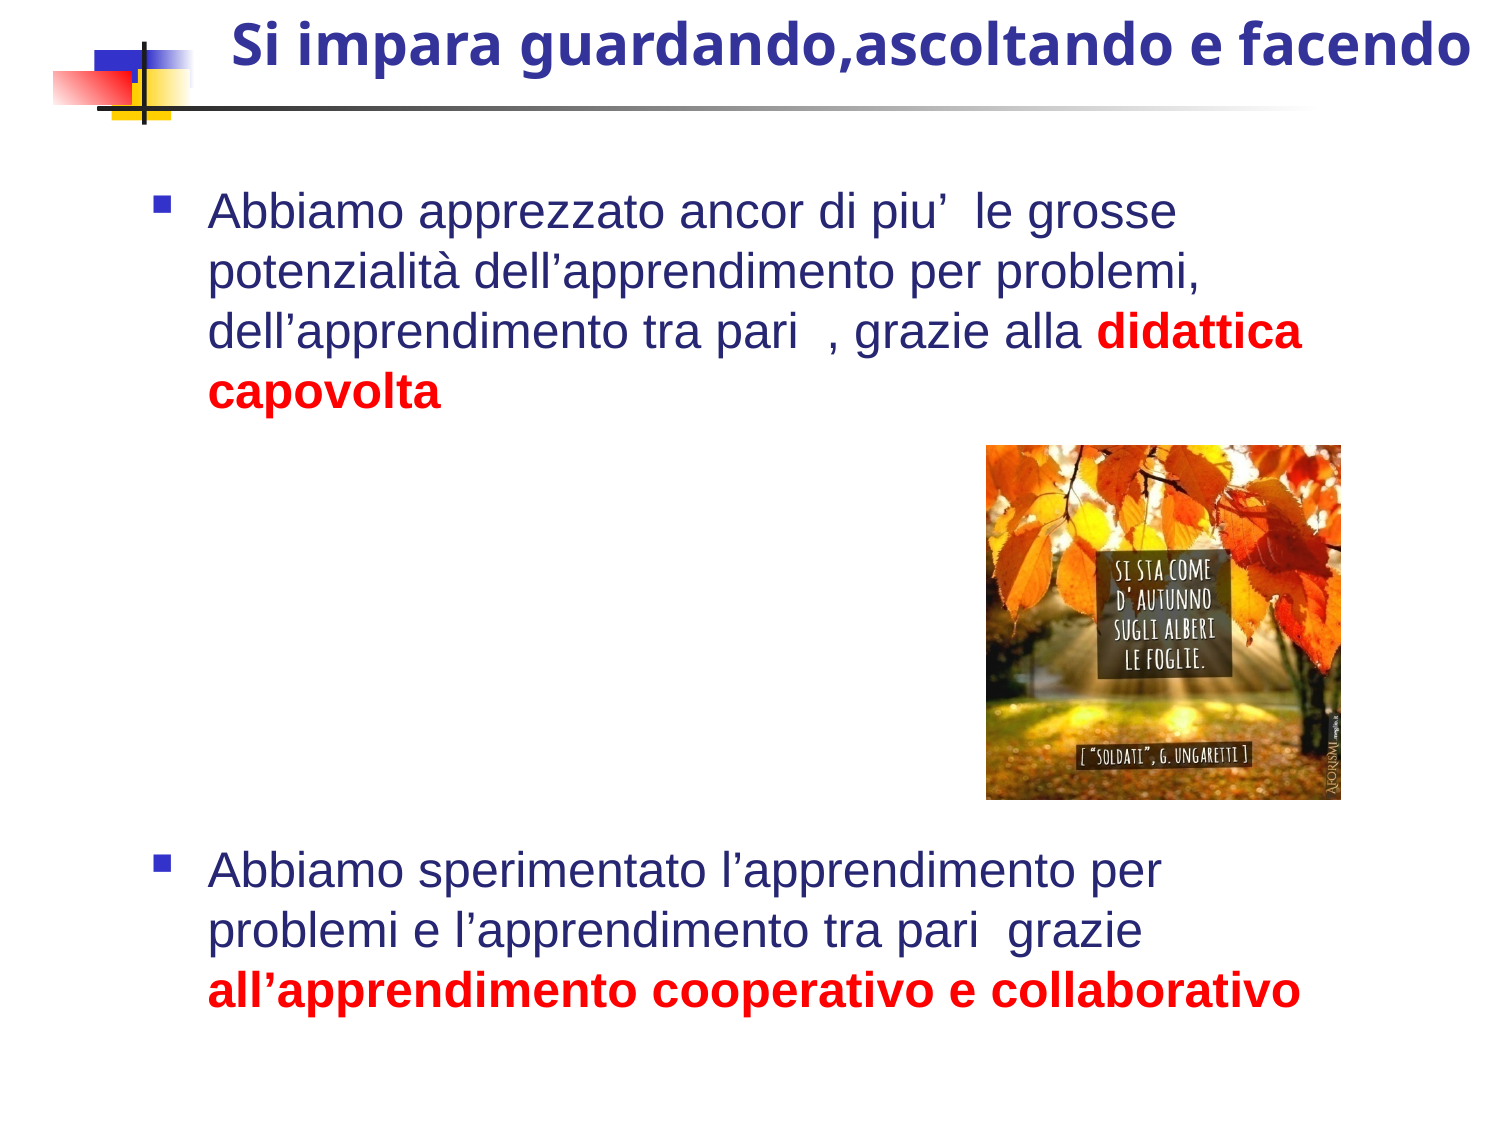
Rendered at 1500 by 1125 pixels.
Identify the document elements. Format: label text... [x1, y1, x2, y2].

text_box Abbiamo apprezzato ancor di piu’ le grosse potenzialità dell’apprendimento per problemi, dell’apprendimento tra pari , grazie alla didattica capovolta Abbiamo sperimentato l’apprendimento per problemi e l’apprendimento tra pari grazie all’apprendimento cooperativo e collaborativo [136, 132, 1378, 1094]
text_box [52, 41, 1318, 125]
title Si impara guardando,ascoltando e facendo [216, 0, 1500, 178]
picture [986, 445, 1341, 800]
